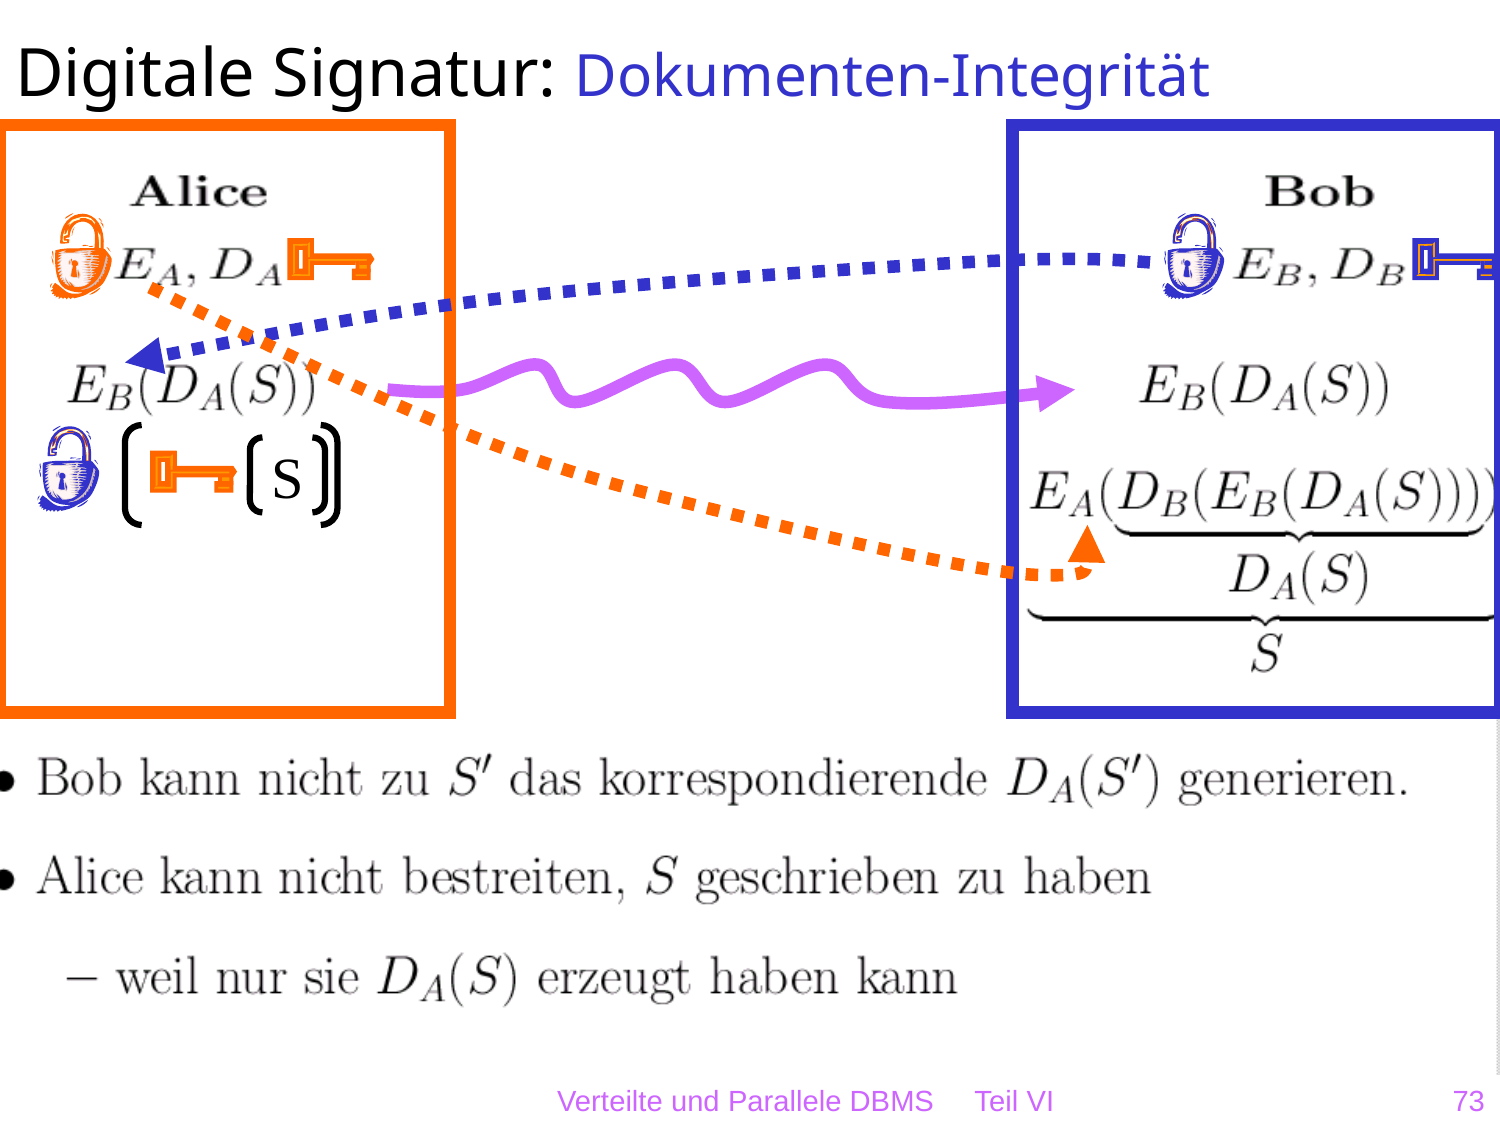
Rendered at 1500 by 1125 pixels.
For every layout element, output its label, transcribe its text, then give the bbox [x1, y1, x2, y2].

footer Verteilte und Parallele DBMS Teil VI [512, 1084, 1101, 1125]
slide_number 73 [1187, 1083, 1500, 1125]
title Digitale Signatur: Dokumenten-Integrität [0, 0, 1500, 111]
picture [0, 112, 1500, 1076]
